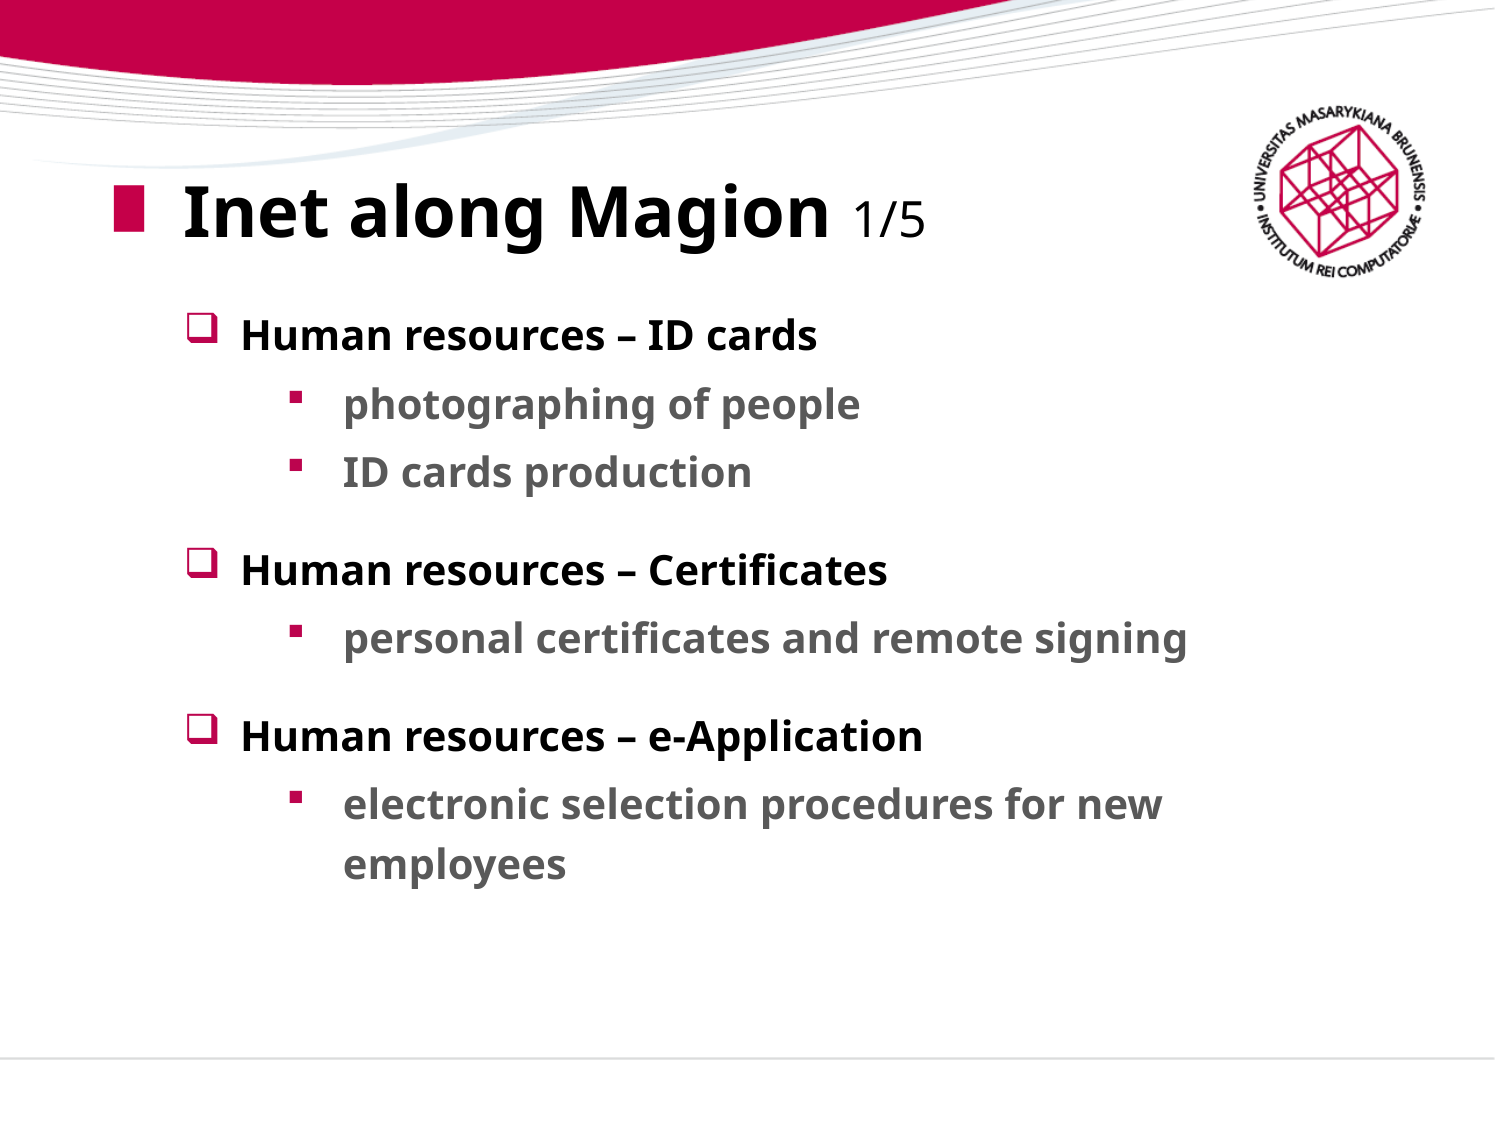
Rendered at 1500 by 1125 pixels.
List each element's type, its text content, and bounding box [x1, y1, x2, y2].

list Human resources – ID cards photographing of people ID cards production Human resources – Certificates personal certificates and remote signing Human resources – e-Application electronic selection procedures for new employees [168, 291, 1291, 1043]
title Inet along Magion 1/5 [168, 154, 1206, 264]
picture [0, 0, 1497, 1118]
